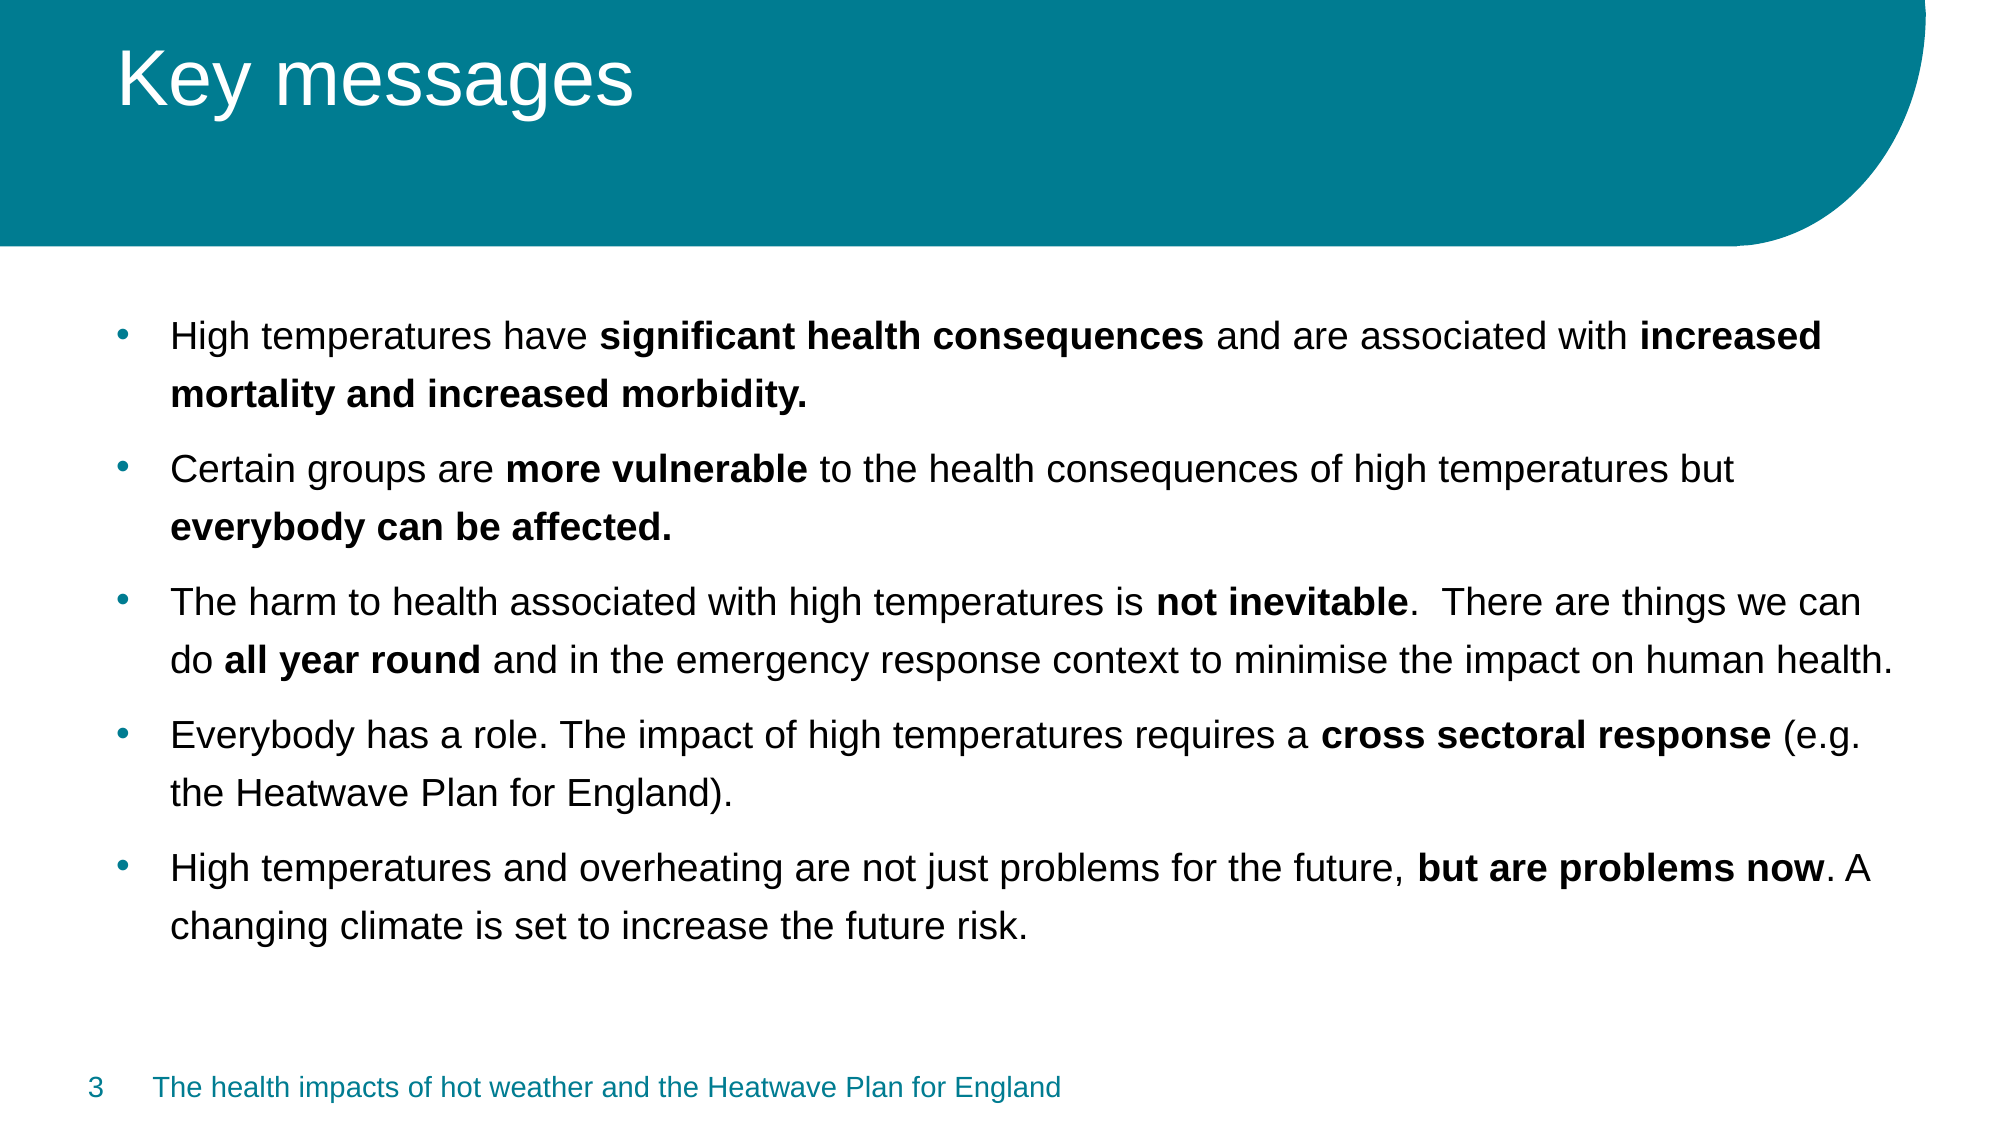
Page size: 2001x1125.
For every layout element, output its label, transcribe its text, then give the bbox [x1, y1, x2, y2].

footer The health impacts of hot weather and the Heatwave Plan for England [137, 1056, 1780, 1116]
title Key messages [101, 29, 1747, 189]
slide_number 3 [21, 1056, 120, 1117]
list High temperatures have significant health consequences and are associated with increased mortality and increased morbidity. Certain groups are more vulnerable to the health consequences of high temperatures but everybody can be affected. The harm to health associated with high temperatures is not inevitable. There are things we can do all year round and in the emergency response context to minimise the impact on human health. Everybody has a role. The impact of high temperatures requires a cross sectoral response (e.g. the Heatwave Plan for England). High temperatures and overheating are not just problems for the future, but are problems now. A changing climate is set to increase the future risk. [101, 291, 1926, 1005]
